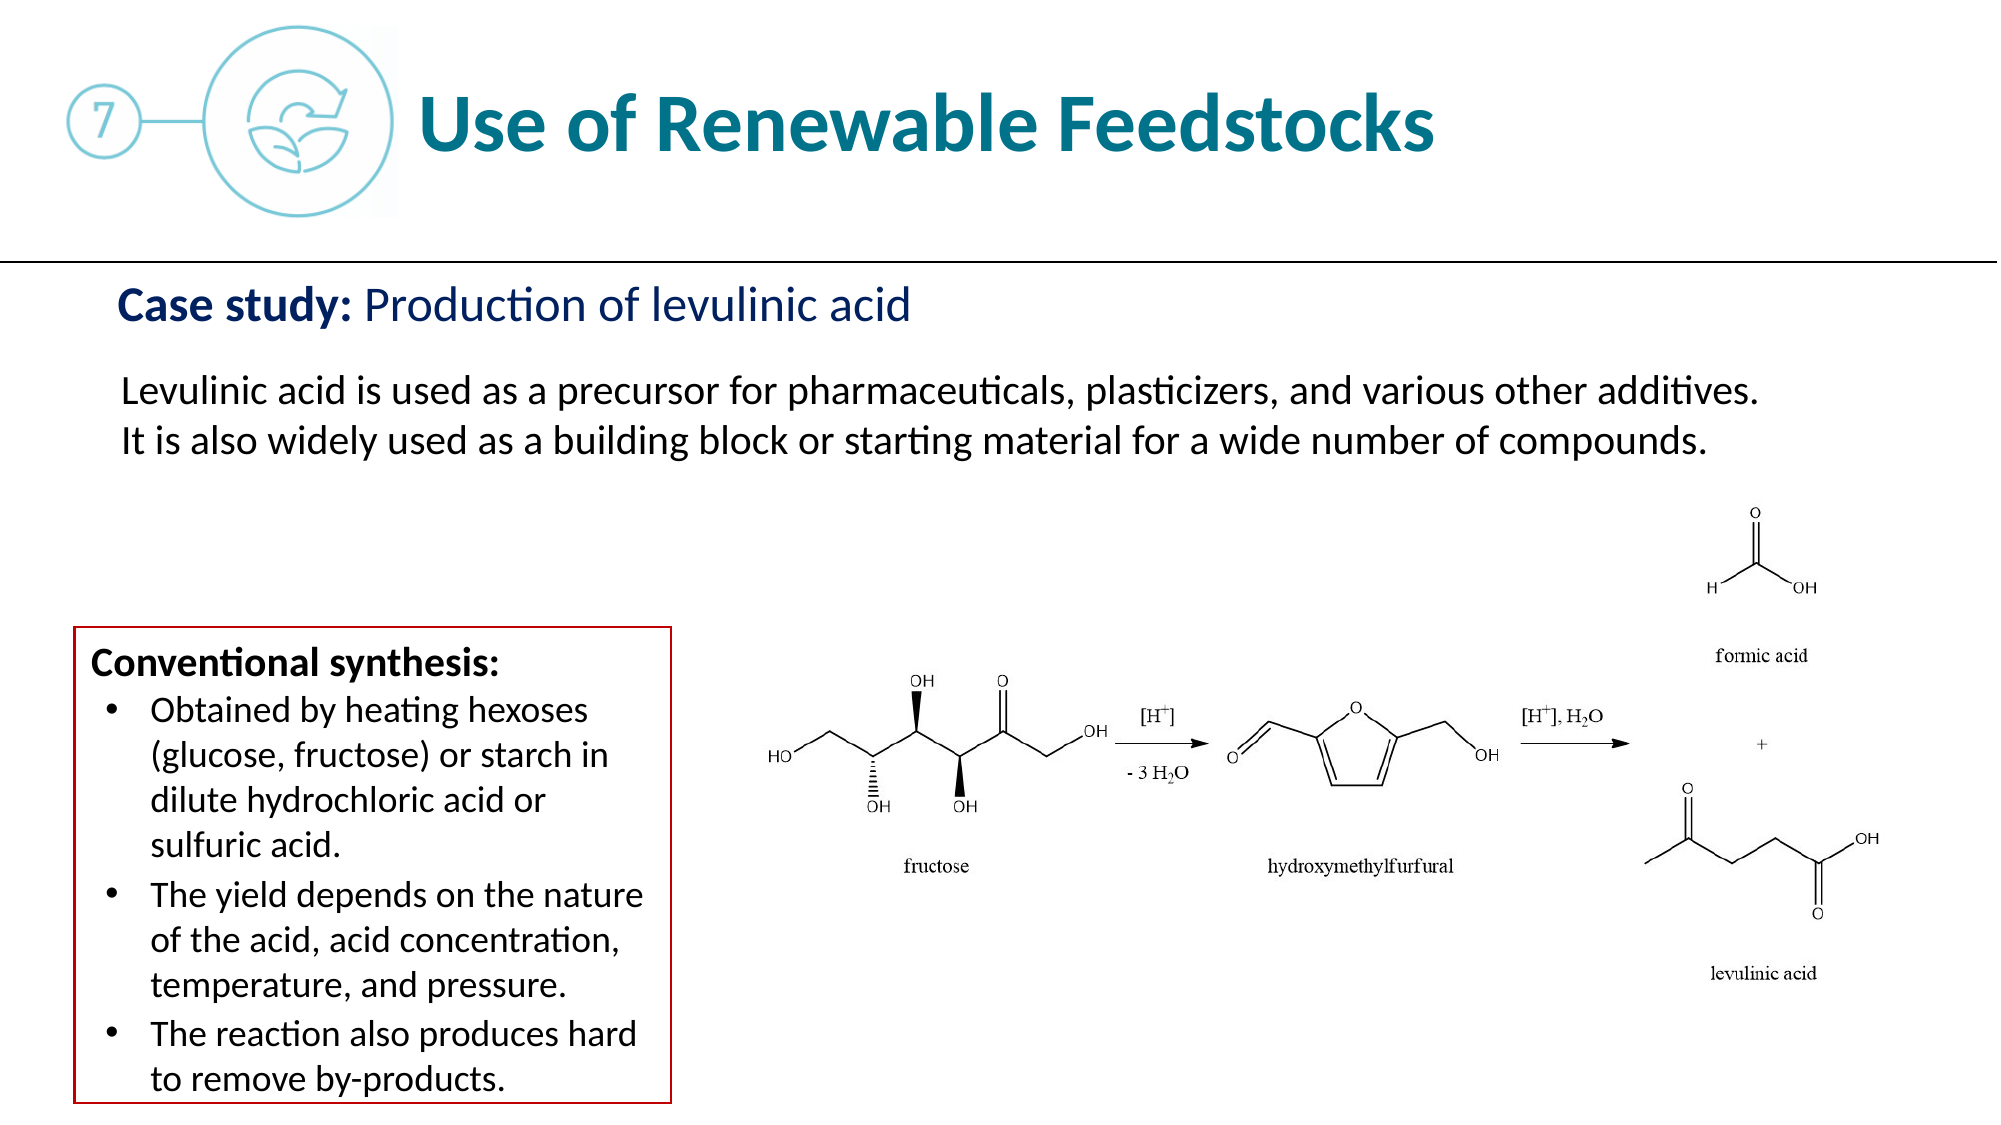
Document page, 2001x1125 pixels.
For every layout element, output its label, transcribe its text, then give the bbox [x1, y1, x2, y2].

text_box [73, 626, 672, 1104]
picture [56, 9, 398, 233]
text_box Levulinic acid is used as a precursor for pharmaceuticals, plasticizers, and various other additives. It is also widely used as a building block or starting material for a wide number of compounds. [106, 355, 1780, 471]
picture [738, 491, 1888, 996]
text_box Case study: Production of levulinic acid [102, 264, 928, 339]
text_box Use of Renewable Feedstocks [403, 60, 1452, 176]
